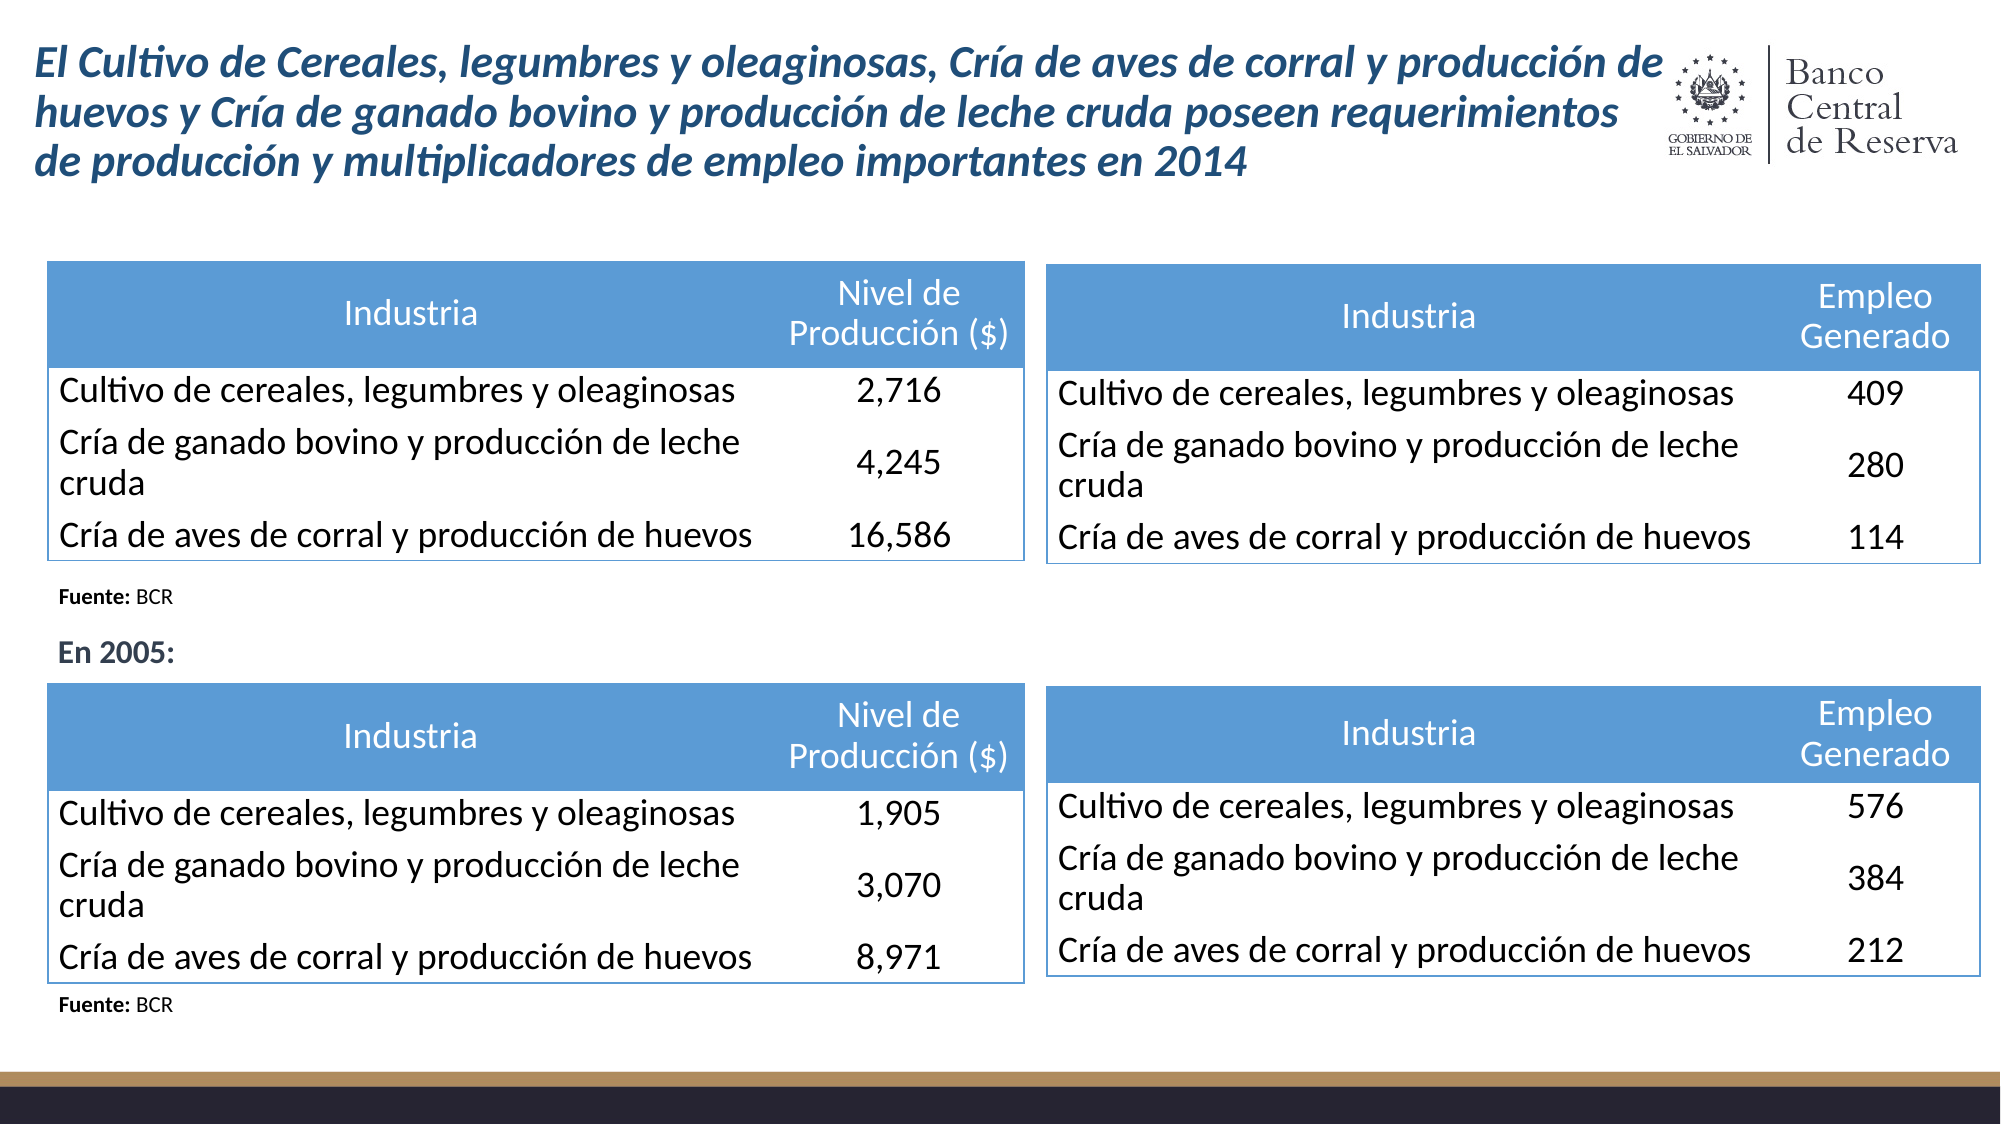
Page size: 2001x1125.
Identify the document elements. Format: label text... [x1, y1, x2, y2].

table_header Empleo Generado [1771, 688, 1979, 783]
table_cell Cría de aves de corral y producción de huevos [49, 512, 774, 560]
table_cell Cultivo de cereales, legumbres y oleaginosas [1048, 783, 1771, 832]
table_cell Cultivo de cereales, legumbres y oleaginosas [49, 791, 774, 839]
table_cell 212 [1771, 928, 1979, 975]
table_header Industria [1048, 265, 1771, 371]
table_cell Cría de ganado bovino y producción de leche cruda [1048, 832, 1771, 928]
table_cell Cría de aves de corral y producción de huevos [49, 935, 774, 982]
text_box Fuente: BCR [44, 574, 189, 617]
table_cell 576 [1771, 783, 1979, 832]
text_box El Cultivo de Cereales, legumbres y oleaginosas, Cría de aves de corral y producción de huevos y Cría de ganado bovino y producción de leche cruda poseen requerimientos de producción y multiplicadores de empleo importantes en 2014 [19, 30, 1686, 189]
table_cell Cría de ganado bovino y producción de leche cruda [49, 416, 774, 512]
table_header Nivel de Producción ($) [774, 262, 1023, 368]
table_header Nivel de Producción ($) [774, 685, 1023, 791]
table_header Empleo Generado [1771, 265, 1979, 371]
table_header Industria [1048, 688, 1771, 783]
table_cell 8,971 [774, 935, 1023, 982]
text_box Fuente: BCR [44, 981, 189, 1025]
table_cell 384 [1771, 832, 1979, 928]
table_cell 4,245 [774, 416, 1023, 512]
table_cell 3,070 [774, 839, 1023, 935]
text_box En 2005: [43, 622, 2000, 678]
table_cell 409 [1771, 371, 1979, 419]
table_cell Cría de ganado bovino y producción de leche cruda [49, 839, 774, 935]
picture [0, 0, 2001, 1125]
table_cell Cultivo de cereales, legumbres y oleaginosas [1048, 371, 1771, 419]
table_cell Cultivo de cereales, legumbres y oleaginosas [49, 368, 774, 416]
table_cell 2,716 [774, 368, 1023, 416]
table_cell Cría de aves de corral y producción de huevos [1048, 928, 1771, 975]
table_header Industria [49, 262, 774, 368]
table_cell Cría de aves de corral y producción de huevos [1048, 515, 1771, 563]
table_cell 1,905 [774, 791, 1023, 839]
table_cell 114 [1771, 515, 1979, 563]
table_cell 16,586 [774, 512, 1023, 560]
table_header Industria [49, 685, 774, 791]
table_cell 280 [1771, 419, 1979, 515]
table_cell Cría de ganado bovino y producción de leche cruda [1048, 419, 1771, 515]
